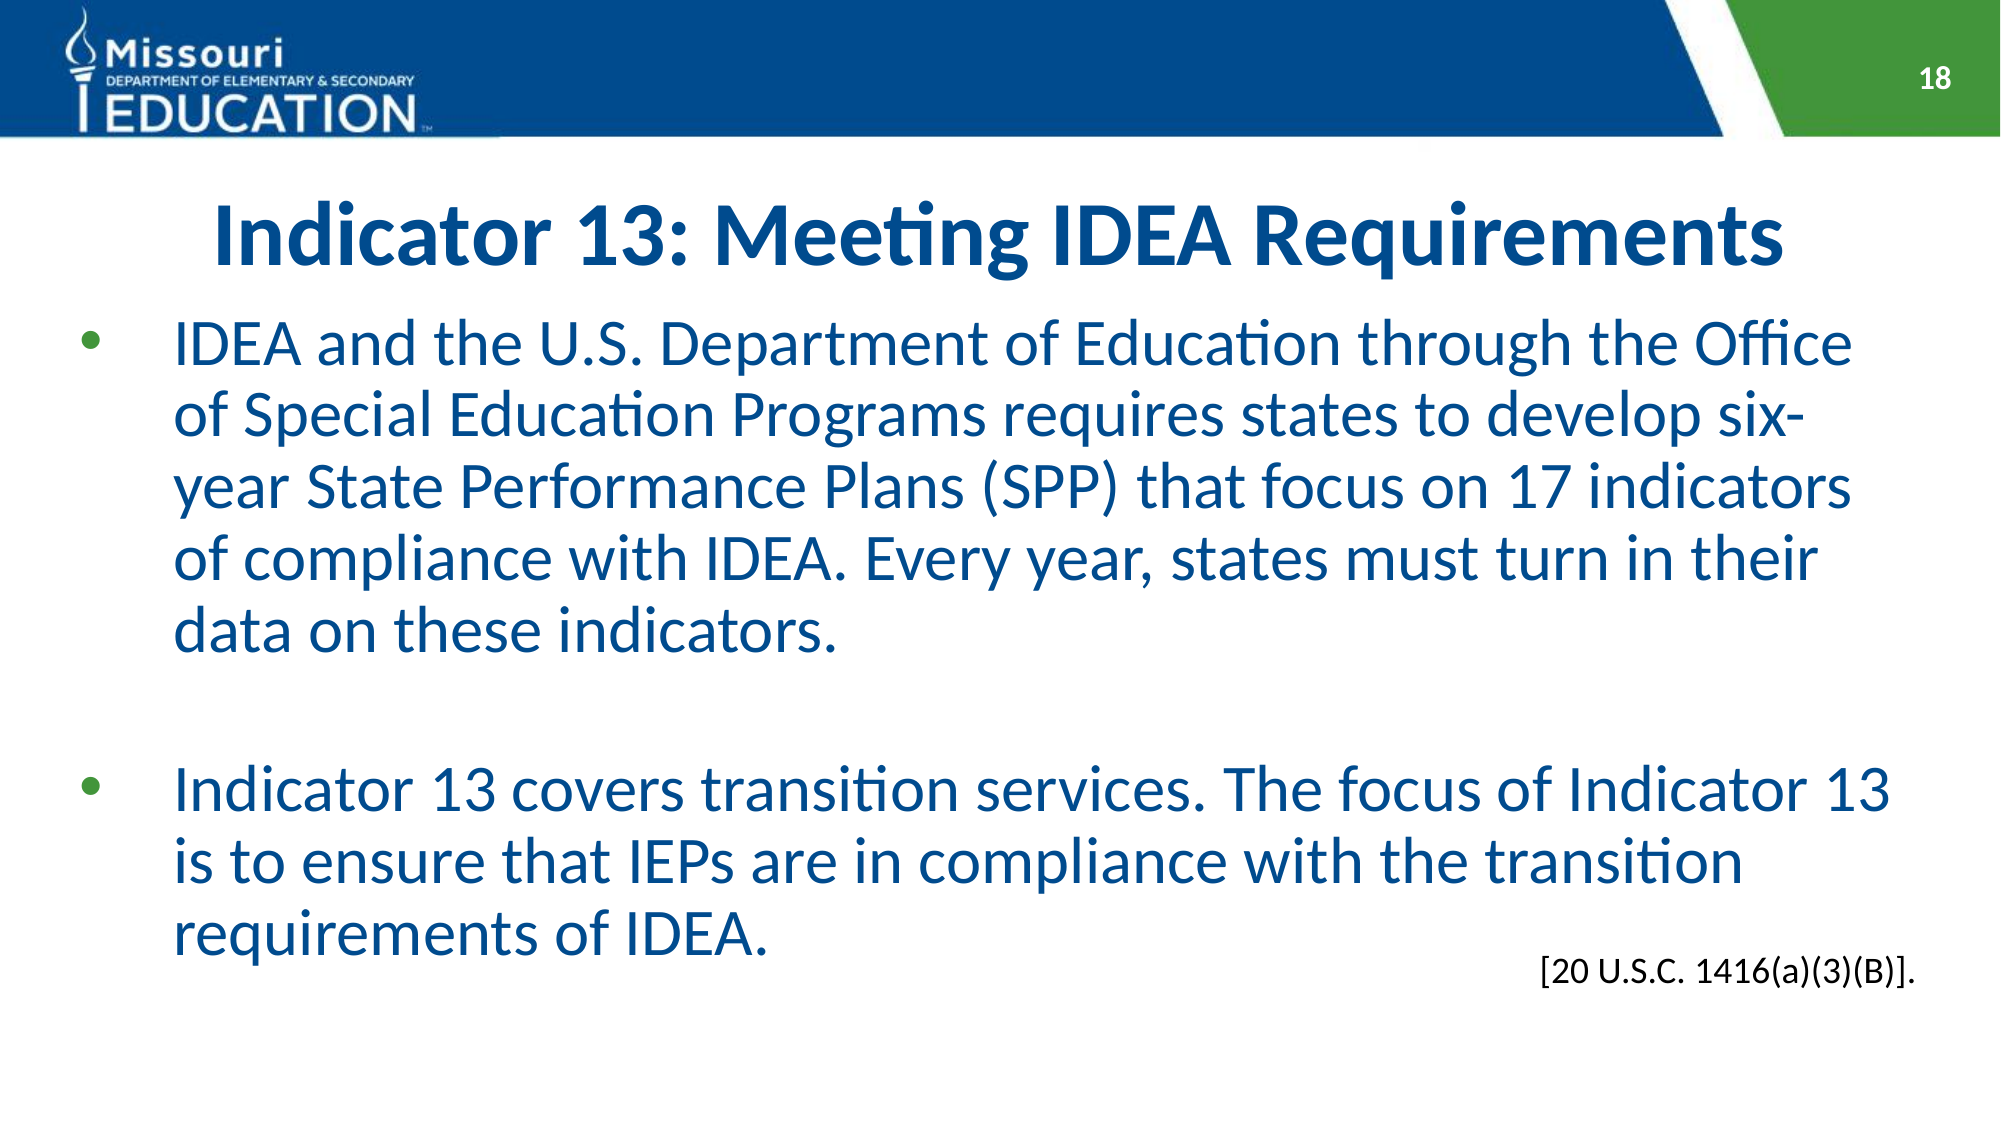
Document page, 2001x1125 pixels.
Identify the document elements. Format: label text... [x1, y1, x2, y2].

title Indicator 13: Meeting IDEA Requirements [62, 179, 1938, 300]
picture [0, 0, 2001, 1125]
text_box [20 U.S.C. 1416(a)(3)(B)]. [1524, 938, 2000, 1061]
slide_number 18 [1800, 45, 1967, 106]
list IDEA and the U.S. Department of Education through the Office of Special Education Programs requires states to develop six-year State Performance Plans (SPP) that focus on 17 indicators of compliance with IDEA. Every year, states must turn in their data on these indicators. Indicator 13 covers transition services. The focus of Indicator 13 is to ensure that IEPs are in compliance with the transition requirements of IDEA. [62, 300, 1938, 1000]
